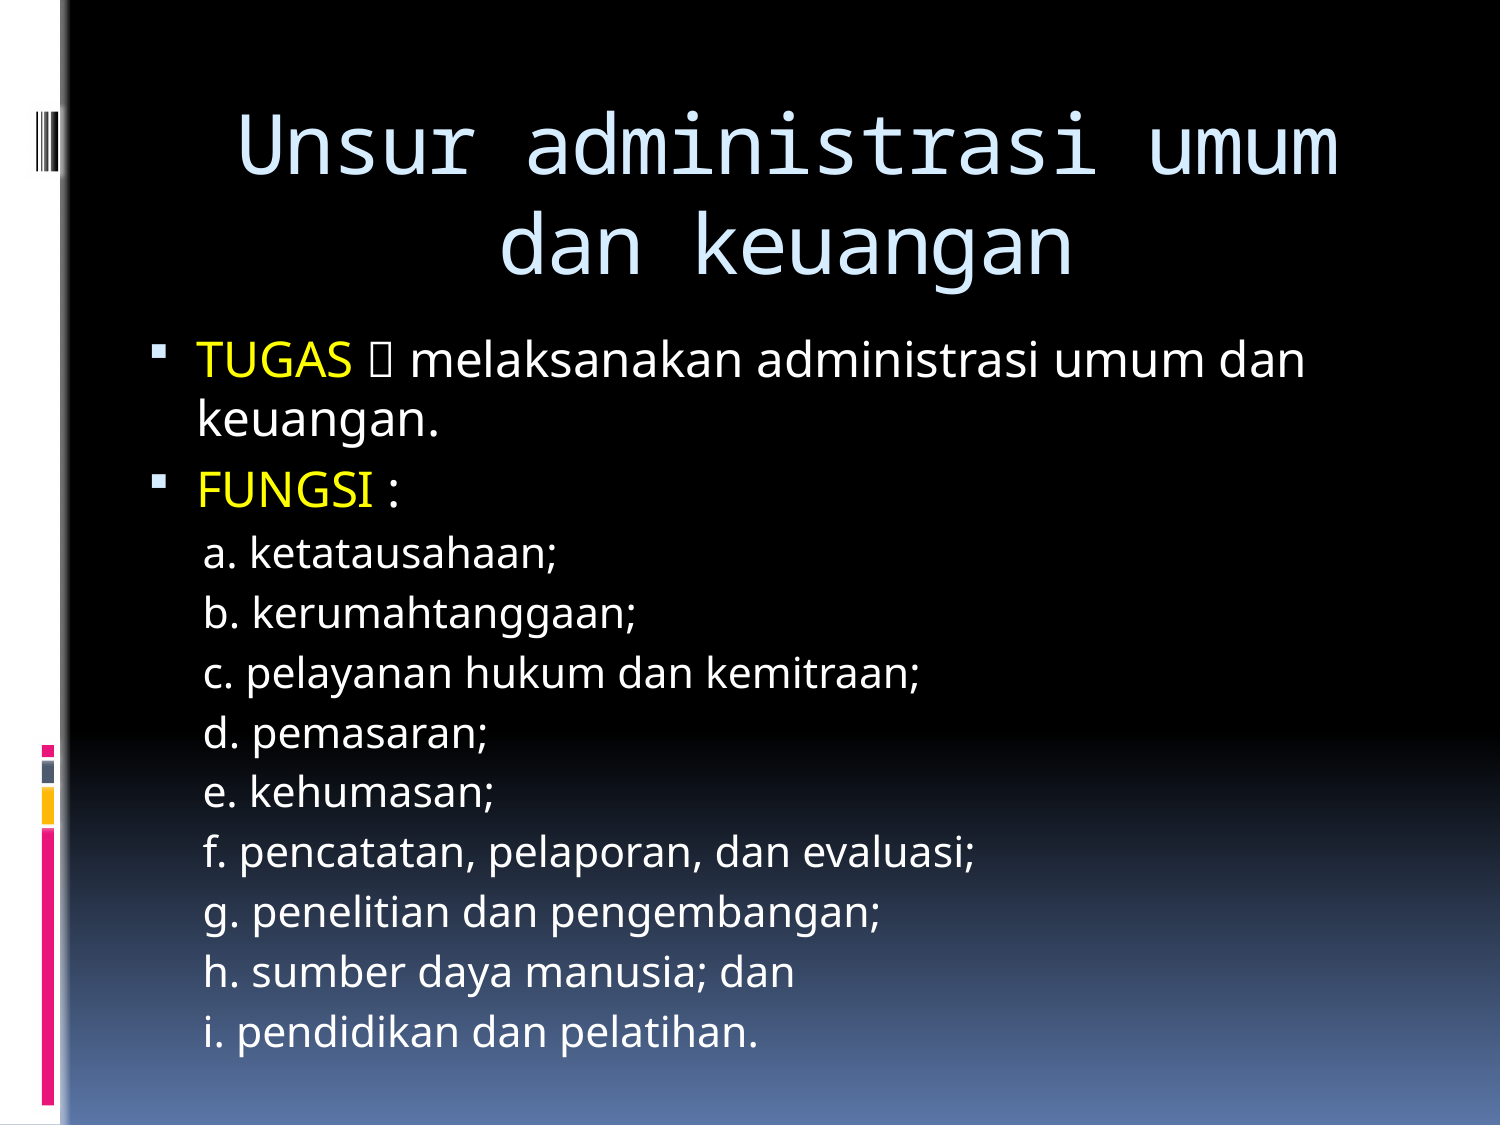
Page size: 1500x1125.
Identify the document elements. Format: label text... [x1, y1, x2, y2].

title Unsur administrasi umum dan keuangan [150, 83, 1425, 234]
list TUGAS  melaksanakan administrasi umum dan keuangan. FUNGSI : a. ketatausahaan; b. kerumahtanggaan; c. pelayanan hukum dan kemitraan; d. pemasaran; e. kehumasan; f. pencatatan, pelaporan, dan evaluasi; g. penelitian dan pengembangan; h. sumber daya manusia; dan i. pendidikan dan pelatihan. [123, 320, 1399, 1071]
